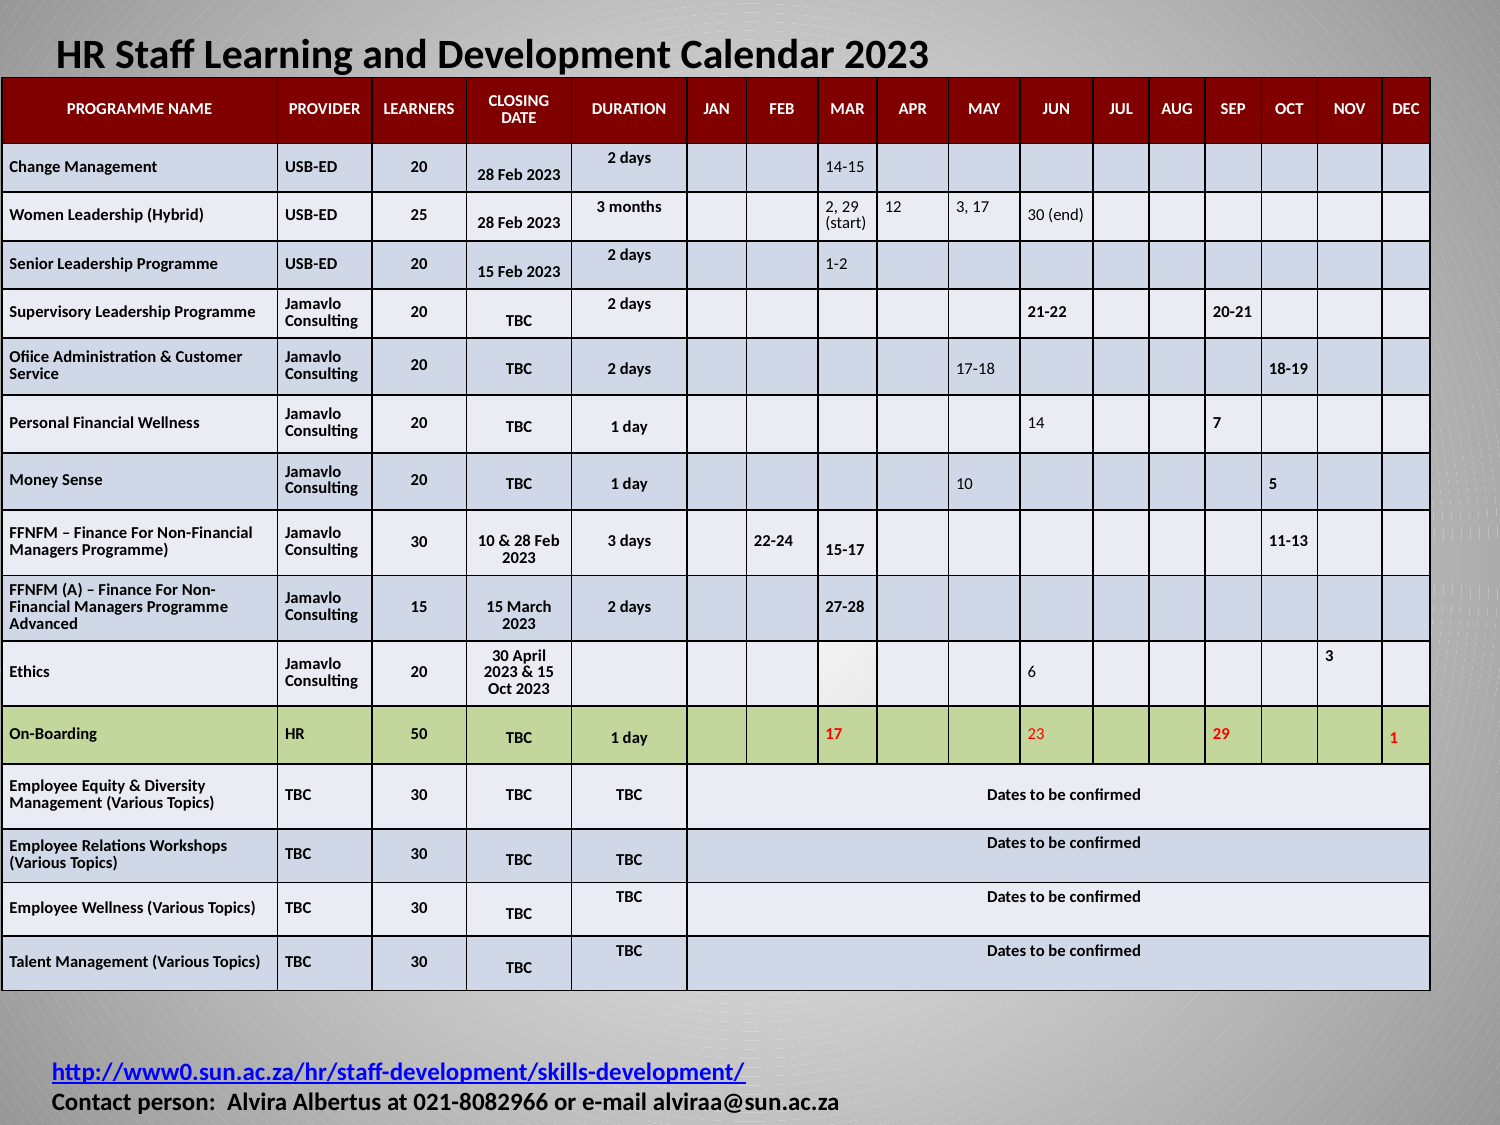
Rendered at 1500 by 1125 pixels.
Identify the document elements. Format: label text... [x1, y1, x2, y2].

table_cell 11-13 [1262, 511, 1317, 575]
table_cell [878, 144, 948, 191]
table_cell [688, 511, 746, 575]
table_cell [747, 144, 817, 191]
table_cell [747, 642, 817, 705]
table_cell [1206, 193, 1261, 240]
table_cell [819, 454, 876, 509]
table_cell [819, 642, 876, 705]
table_cell [1318, 339, 1381, 394]
table_cell [747, 707, 817, 763]
table_header Feb [747, 84, 817, 143]
table_cell Senior Leadership Programme [3, 242, 277, 288]
table_cell 27-28 [819, 576, 876, 640]
table_cell [688, 396, 746, 452]
table_cell [1206, 511, 1261, 575]
table_cell [747, 339, 817, 394]
table_cell [1206, 454, 1261, 509]
table_cell [1150, 642, 1204, 705]
table_cell [1206, 339, 1261, 394]
table_cell FFNFM – Finance For Non-Financial Managers Programme) [3, 511, 277, 575]
table_cell 30 April 2023 & 15 Oct 2023 [467, 642, 571, 705]
table_cell [747, 396, 817, 452]
table_cell [1021, 511, 1092, 575]
table_cell TBC [467, 830, 571, 882]
table_cell [1206, 576, 1261, 640]
table_cell On-Boarding [3, 707, 277, 763]
table_cell [1383, 193, 1429, 240]
table_cell [819, 339, 876, 394]
table_cell [1318, 193, 1381, 240]
table_cell [949, 396, 1019, 452]
table_cell [1094, 290, 1148, 337]
table_cell Dates to be confirmed [747, 883, 1382, 935]
table_cell Ethics [3, 642, 277, 705]
table_cell [1383, 339, 1429, 394]
table_cell [1206, 144, 1261, 191]
table_cell [1094, 707, 1148, 763]
table_cell [1382, 883, 1429, 935]
table_cell 14 [1021, 396, 1092, 452]
table_cell TBC [467, 339, 571, 394]
table_cell Employee Equity & Diversity Management (Various Topics) [3, 765, 277, 828]
table_cell [1150, 339, 1204, 394]
table_cell Supervisory Leadership Programme [3, 290, 277, 337]
table_cell TBC [467, 454, 571, 509]
table_cell [878, 242, 948, 288]
table_cell TBC [278, 765, 371, 828]
table_cell 14-15 [819, 144, 876, 191]
text_box HR Staff Learning and Development Calendar 2023 [41, 19, 1022, 84]
table_cell 29 [1206, 707, 1261, 763]
table_cell [1318, 144, 1381, 191]
table_cell 7 [1206, 396, 1261, 452]
table_cell [1150, 193, 1204, 240]
table_cell [688, 576, 746, 640]
table_cell 15-17 [819, 511, 876, 575]
table_cell 20-21 [1206, 290, 1261, 337]
table_cell [747, 193, 817, 240]
table_header Programme name [3, 78, 277, 143]
table_cell [1383, 454, 1429, 509]
table_cell 3, 17 [949, 193, 1019, 240]
table_cell [1383, 144, 1429, 191]
table_cell Employee Relations Workshops (Various Topics) [3, 830, 277, 882]
table_cell [1382, 937, 1429, 990]
table_cell [1262, 144, 1317, 191]
table_cell [949, 242, 1019, 288]
table_cell TBC [278, 830, 371, 882]
table_header Aug [1150, 78, 1204, 143]
table_cell Dates to be confirmed [747, 830, 1382, 882]
table_cell 30 [373, 765, 466, 828]
table_cell [1382, 765, 1429, 828]
table_header DURATION [572, 84, 686, 143]
table_cell [688, 765, 747, 828]
table_cell [878, 642, 948, 705]
table_cell [1262, 396, 1317, 452]
table_header Mar [819, 84, 876, 143]
table_cell Jamavlo Consulting [278, 576, 371, 640]
table_cell [688, 454, 746, 509]
table_cell [1150, 454, 1204, 509]
table_cell 23 [1021, 707, 1092, 763]
table_cell 21-22 [1021, 290, 1092, 337]
table_cell 1 day [572, 396, 686, 452]
table_cell TBC [572, 937, 686, 990]
table_header May [949, 84, 1019, 143]
table_header PROVIDER [278, 84, 371, 143]
table_cell [1150, 576, 1204, 640]
table_cell [688, 144, 746, 191]
table_cell 3 months [572, 193, 686, 240]
table_cell [878, 511, 948, 575]
table_cell [1383, 511, 1429, 575]
table_cell 30 [373, 883, 466, 935]
table_cell Money Sense [3, 454, 277, 509]
table_cell 20 [373, 339, 466, 394]
table_cell [1094, 511, 1148, 575]
table_cell 2 days [572, 144, 686, 191]
table_cell [1021, 339, 1092, 394]
table_cell 18-19 [1262, 339, 1317, 394]
table_cell 25 [373, 193, 466, 240]
table_cell 2 days [572, 290, 686, 337]
table_cell [1318, 290, 1381, 337]
table_cell [949, 511, 1019, 575]
table_cell 30 (end) [1021, 193, 1092, 240]
table_cell 17 [819, 707, 876, 763]
table_cell TBC [467, 396, 571, 452]
table_cell 6 [1021, 642, 1092, 705]
table_cell Change Management [3, 144, 277, 191]
table_cell 2 days [572, 339, 686, 394]
table_cell [1382, 830, 1429, 882]
table_cell [1021, 454, 1092, 509]
table_cell [1021, 576, 1092, 640]
table_cell [1150, 511, 1204, 575]
table_cell [1094, 339, 1148, 394]
table_cell 2, 29 (start) [819, 193, 876, 240]
table_cell [1383, 242, 1429, 288]
table_cell 20 [373, 396, 466, 452]
table_cell 1 [1383, 707, 1429, 763]
table_cell [747, 242, 817, 288]
table_cell Jamavlo Consulting [278, 511, 371, 575]
table_cell Jamavlo Consulting [278, 642, 371, 705]
table_cell 30 [373, 937, 466, 990]
table_cell 15 [373, 576, 466, 640]
table_cell [949, 707, 1019, 763]
table_header Oct [1262, 78, 1317, 143]
table_cell Employee Wellness (Various Topics) [3, 883, 277, 935]
table_cell [1150, 396, 1204, 452]
table_cell Women Leadership (Hybrid) [3, 193, 277, 240]
table_cell 28 Feb 2023 [467, 144, 571, 191]
table_cell [1318, 454, 1381, 509]
table_cell 15 March 2023 [467, 576, 571, 640]
table_header Jul [1094, 78, 1148, 143]
table_cell 20 [373, 454, 466, 509]
table_cell [1318, 576, 1381, 640]
table_header Nov [1318, 78, 1381, 143]
table_header Jun [1021, 78, 1092, 143]
table_cell 5 [1262, 454, 1317, 509]
table_cell [949, 576, 1019, 640]
table_cell Dates to be confirmed [747, 937, 1382, 990]
table_cell Jamavlo Consulting [278, 454, 371, 509]
table_cell TBC [467, 290, 571, 337]
table_cell [1094, 144, 1148, 191]
table_cell 20 [373, 242, 466, 288]
table_cell [819, 396, 876, 452]
table_cell 12 [878, 193, 948, 240]
table_cell Ofiice Administration & Customer Service [3, 339, 277, 394]
table_header Sep [1206, 78, 1261, 143]
table_cell [1094, 193, 1148, 240]
table_cell TBC [278, 937, 371, 990]
table_cell 20 [373, 642, 466, 705]
table_cell [688, 642, 746, 705]
table_cell 20 [373, 290, 466, 337]
table_cell TBC [467, 937, 571, 990]
table_cell [878, 454, 948, 509]
table_cell [1150, 290, 1204, 337]
table_cell USB-ED [278, 242, 371, 288]
table_cell Jamavlo Consulting [278, 396, 371, 452]
table_cell [1383, 396, 1429, 452]
table_cell [878, 576, 948, 640]
table_cell [688, 193, 746, 240]
table_cell [1262, 242, 1317, 288]
table_header Jan [688, 84, 746, 143]
table_cell TBC [572, 883, 686, 935]
table_cell [1094, 396, 1148, 452]
table_cell [1094, 576, 1148, 640]
table_cell [1021, 242, 1092, 288]
table_cell Personal Financial Wellness [3, 396, 277, 452]
table_cell 50 [373, 707, 466, 763]
table_cell [1150, 144, 1204, 191]
table_cell [878, 396, 948, 452]
table_cell [1383, 290, 1429, 337]
table_cell TBC [467, 707, 571, 763]
table_cell [949, 642, 1019, 705]
table_cell [1206, 242, 1261, 288]
table_cell 10 [949, 454, 1019, 509]
table_cell Talent Management (Various Topics) [3, 937, 277, 990]
table_cell [688, 290, 746, 337]
table_cell [1318, 511, 1381, 575]
table_cell [1318, 396, 1381, 452]
table_cell [1094, 642, 1148, 705]
table_cell [688, 883, 747, 935]
table_cell 1 day [572, 707, 686, 763]
table_cell 2 days [572, 242, 686, 288]
table_cell [949, 290, 1019, 337]
table_cell 15 Feb 2023 [467, 242, 571, 288]
table_cell [688, 830, 747, 882]
table_cell 3 [1318, 642, 1381, 705]
table_cell [878, 290, 948, 337]
table_cell 22-24 [747, 511, 817, 575]
table_header CLOSING DATE [467, 84, 571, 143]
table_cell TBC [572, 830, 686, 882]
table_cell [688, 242, 746, 288]
table_cell [1262, 193, 1317, 240]
table_header Apr [878, 84, 948, 143]
table_cell [1094, 242, 1148, 288]
table_cell [819, 290, 876, 337]
table_cell [1383, 642, 1429, 705]
table_cell [1094, 454, 1148, 509]
table_cell TBC [467, 765, 571, 828]
table_cell [1021, 144, 1092, 191]
table_cell FFNFM (A) – Finance For Non-Financial Managers Programme Advanced [3, 576, 277, 640]
table_cell [688, 707, 746, 763]
table_cell 17-18 [949, 339, 1019, 394]
table_cell [747, 290, 817, 337]
table_cell 2 days [572, 576, 686, 640]
table_cell [1262, 290, 1317, 337]
table_cell 3 days [572, 511, 686, 575]
table_header DEC [1383, 78, 1429, 143]
table_cell [1206, 642, 1261, 705]
table_cell [688, 339, 746, 394]
table_cell Jamavlo Consulting [278, 290, 371, 337]
table_cell Jamavlo Consulting [278, 339, 371, 394]
text_box http://www0.sun.ac.za/hr/staff-development/skills-development/ Contact person: Alvira Albertus at 021-8082966 or e-mail alviraa@sun.ac.za [37, 1048, 1467, 1123]
table_cell [1150, 242, 1204, 288]
table_cell 30 [373, 830, 466, 882]
table_cell TBC [278, 883, 371, 935]
table_cell [572, 642, 686, 705]
table_cell 1-2 [819, 242, 876, 288]
table_cell TBC [572, 765, 686, 828]
table_cell [1150, 707, 1204, 763]
table_cell [949, 144, 1019, 191]
table_cell [747, 576, 817, 640]
table_cell [1262, 707, 1317, 763]
table_cell USB-ED [278, 144, 371, 191]
table_cell 28 Feb 2023 [467, 193, 571, 240]
table_cell [1262, 576, 1317, 640]
table_cell USB-ED [278, 193, 371, 240]
table_cell [878, 339, 948, 394]
table_cell [1318, 707, 1381, 763]
table_cell 20 [373, 144, 466, 191]
table_cell [1383, 576, 1429, 640]
table_cell 10 & 28 Feb 2023 [467, 511, 571, 575]
table_cell HR [278, 707, 371, 763]
table_cell TBC [467, 883, 571, 935]
table_cell [1318, 242, 1381, 288]
table_header LEARNERS [373, 84, 466, 143]
table_cell 1 day [572, 454, 686, 509]
table_cell [688, 937, 747, 990]
table_cell [747, 454, 817, 509]
table_cell [1262, 642, 1317, 705]
table_cell [878, 707, 948, 763]
table_cell Dates to be confirmed [747, 765, 1382, 828]
table_cell 30 [373, 511, 466, 575]
